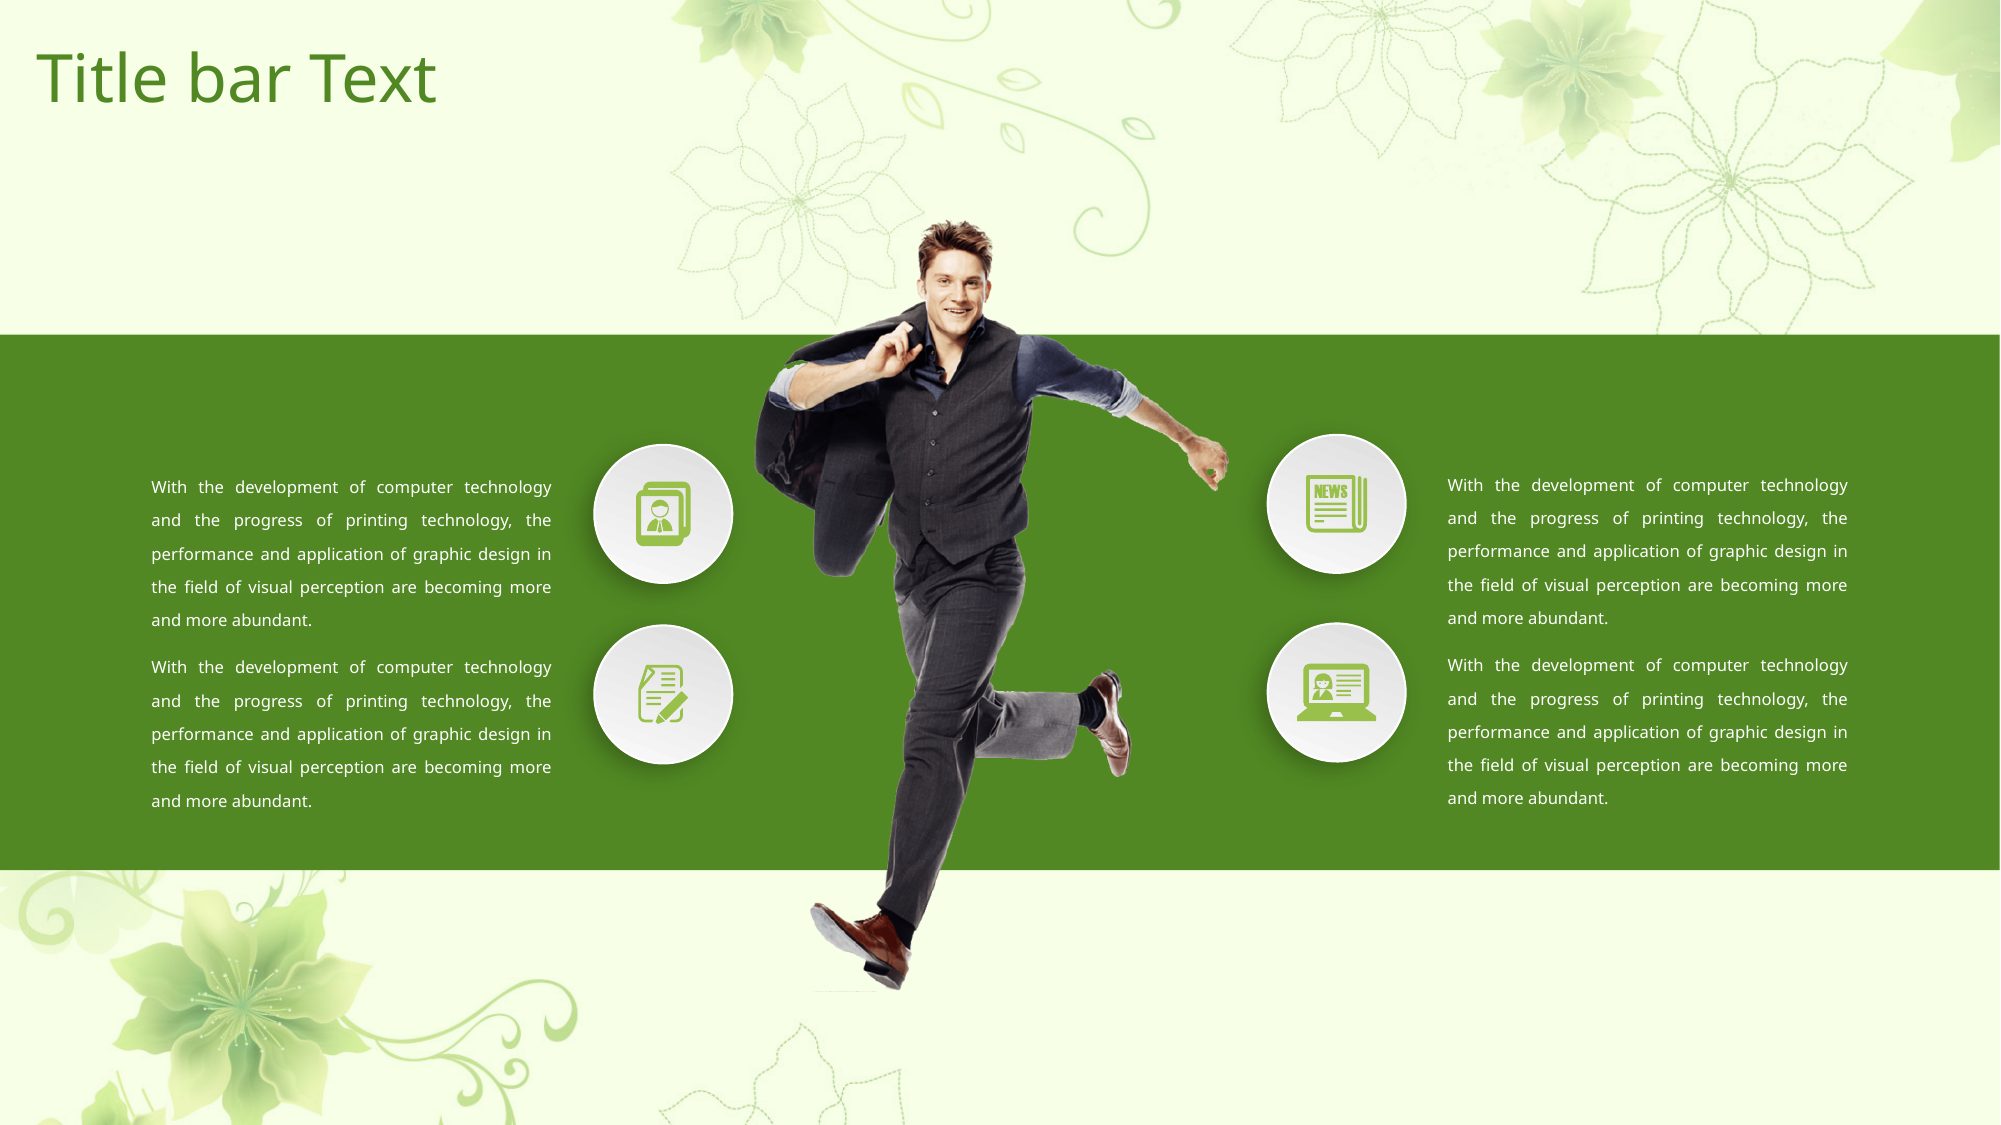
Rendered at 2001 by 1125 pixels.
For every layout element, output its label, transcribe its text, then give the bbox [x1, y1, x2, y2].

text_box With the development of computer technology and the progress of printing technology, the performance and application of graphic design in the field of visual perception are becoming more and more abundant. [131, 453, 573, 633]
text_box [1267, 623, 1406, 762]
text_box With the development of computer technology and the progress of printing technology, the performance and application of graphic design in the field of visual perception are becoming more and more abundant. [131, 633, 573, 821]
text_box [594, 444, 733, 583]
text_box [0, 334, 754, 871]
text_box With the development of computer technology and the progress of printing technology, the performance and application of graphic design in the field of visual perception are becoming more and more abundant. [1427, 451, 1869, 631]
text_box [1229, 334, 2000, 871]
text_box With the development of computer technology and the progress of printing technology, the performance and application of graphic design in the field of visual perception are becoming more and more abundant. [1427, 631, 1869, 819]
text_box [1267, 434, 1406, 573]
picture [0, 0, 2001, 1125]
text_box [594, 625, 733, 764]
title Title bar Text [21, 36, 1747, 125]
